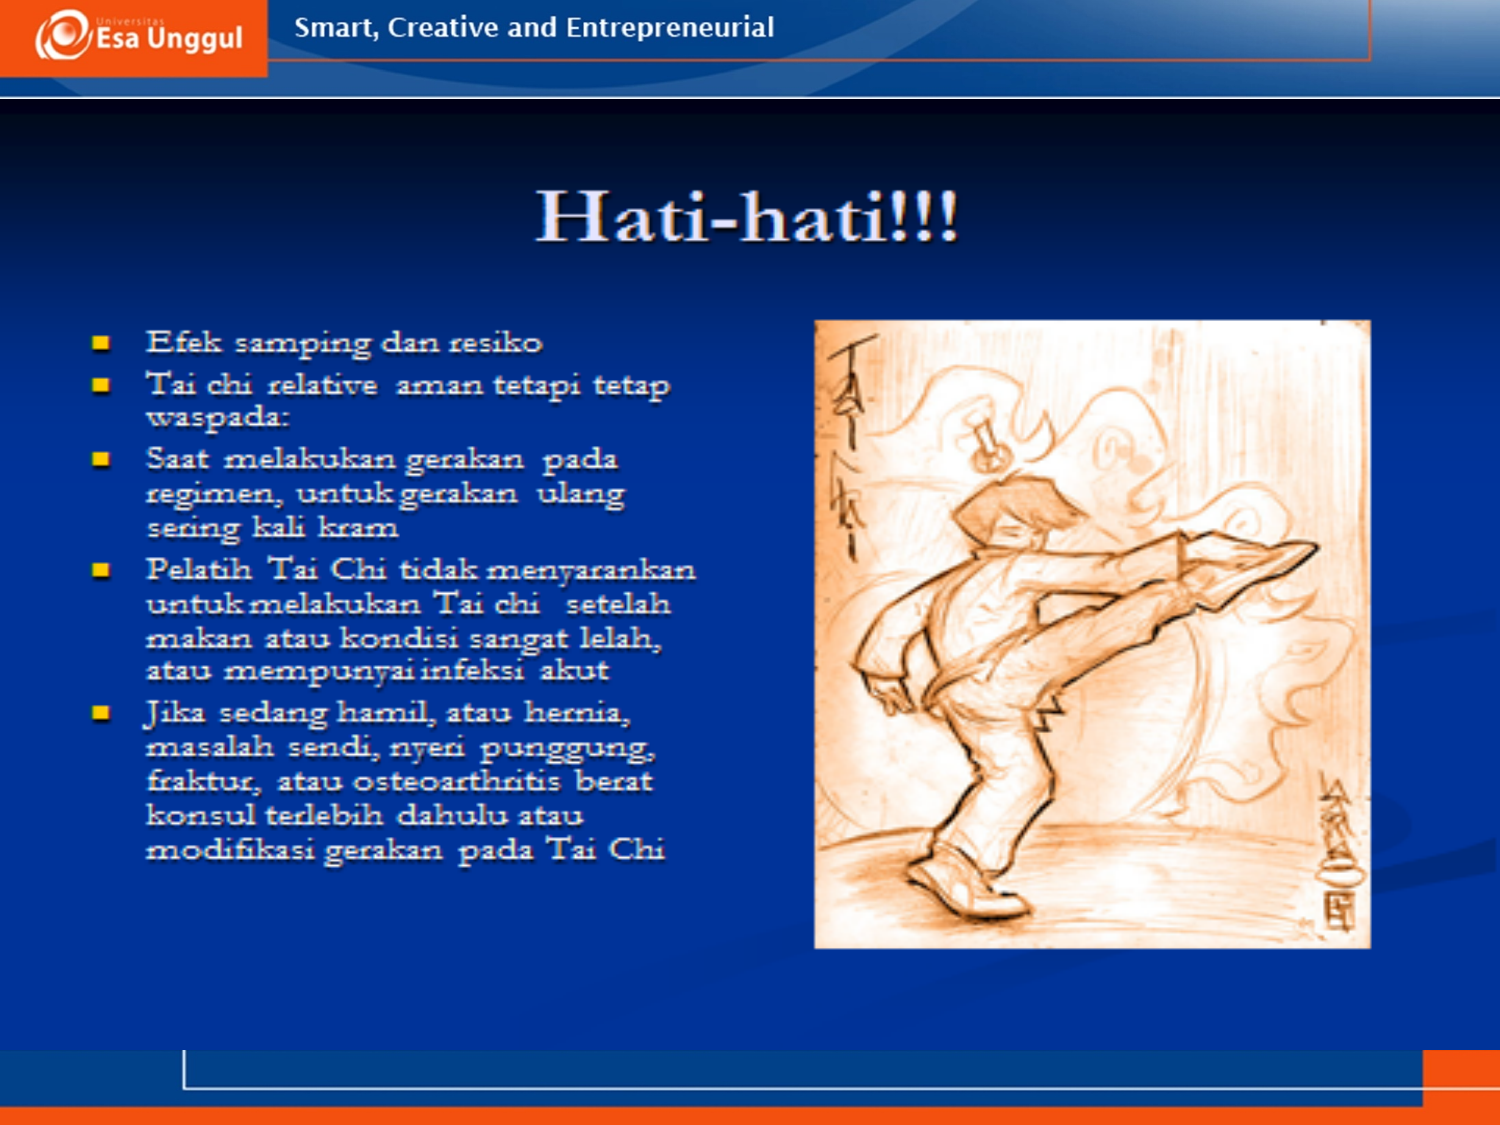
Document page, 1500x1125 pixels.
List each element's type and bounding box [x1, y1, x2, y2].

picture [0, 1051, 1500, 1125]
picture [0, 0, 1500, 99]
list [0, 99, 1500, 1051]
